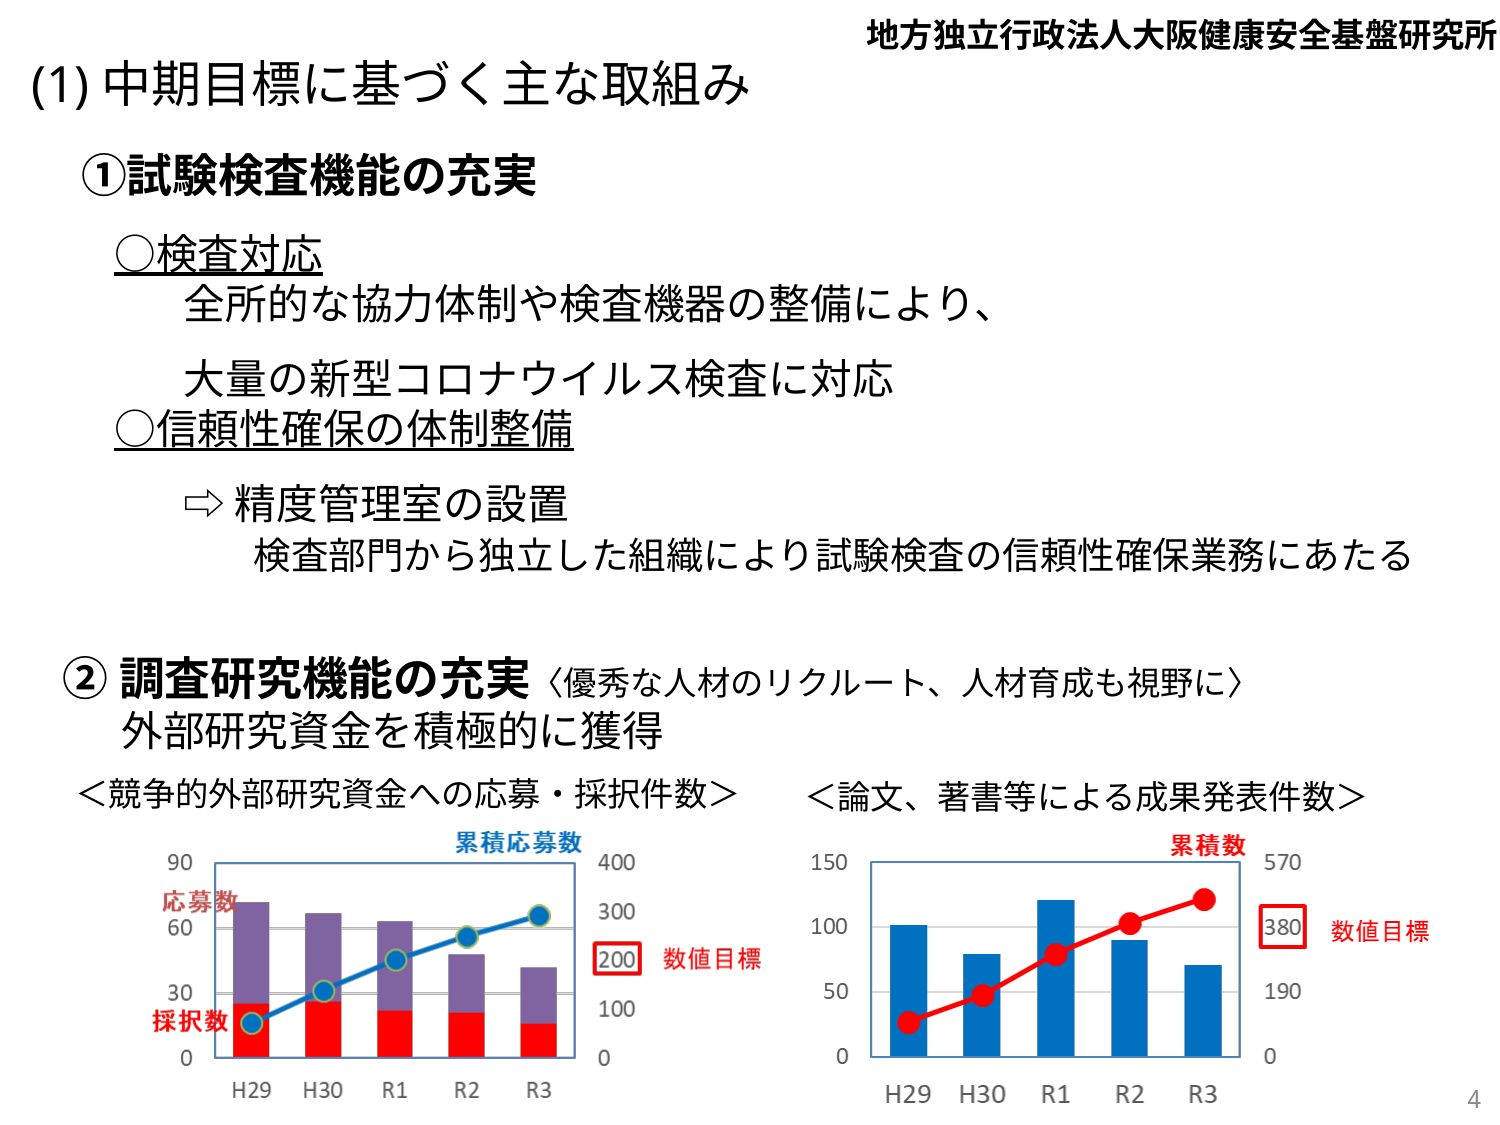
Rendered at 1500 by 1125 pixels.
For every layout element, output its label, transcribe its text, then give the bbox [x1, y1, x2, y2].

text_box (1)中期目標に基づく主な取組み ①試験検査機能の充実 ○検査対応 全所的な協力体制や検査機器の整備により、 大量の新型コロナウイルス検査に対応 ○信頼性確保の体制整備 ⇨ 精度管理室の設置 検査部門から独立した組織により試験検査の信頼性確保業務にあたる ②調査研究機能の充実〈優秀な人材のリクルート、人材育成も視野に〉 外部研究資金を積極的に獲得 [16, 45, 1500, 763]
picture [796, 820, 1447, 1125]
picture [135, 818, 779, 1119]
slide_number 118 [1450, 1070, 1497, 1125]
text_box 地方独立行政法人大阪健康安全基盤研究所 [785, 7, 1500, 62]
text_box ＜論文、著書等による成果発表件数＞ [789, 768, 1384, 824]
text_box ＜競争的外部研究資金への応募・採択件数＞ [60, 766, 756, 821]
